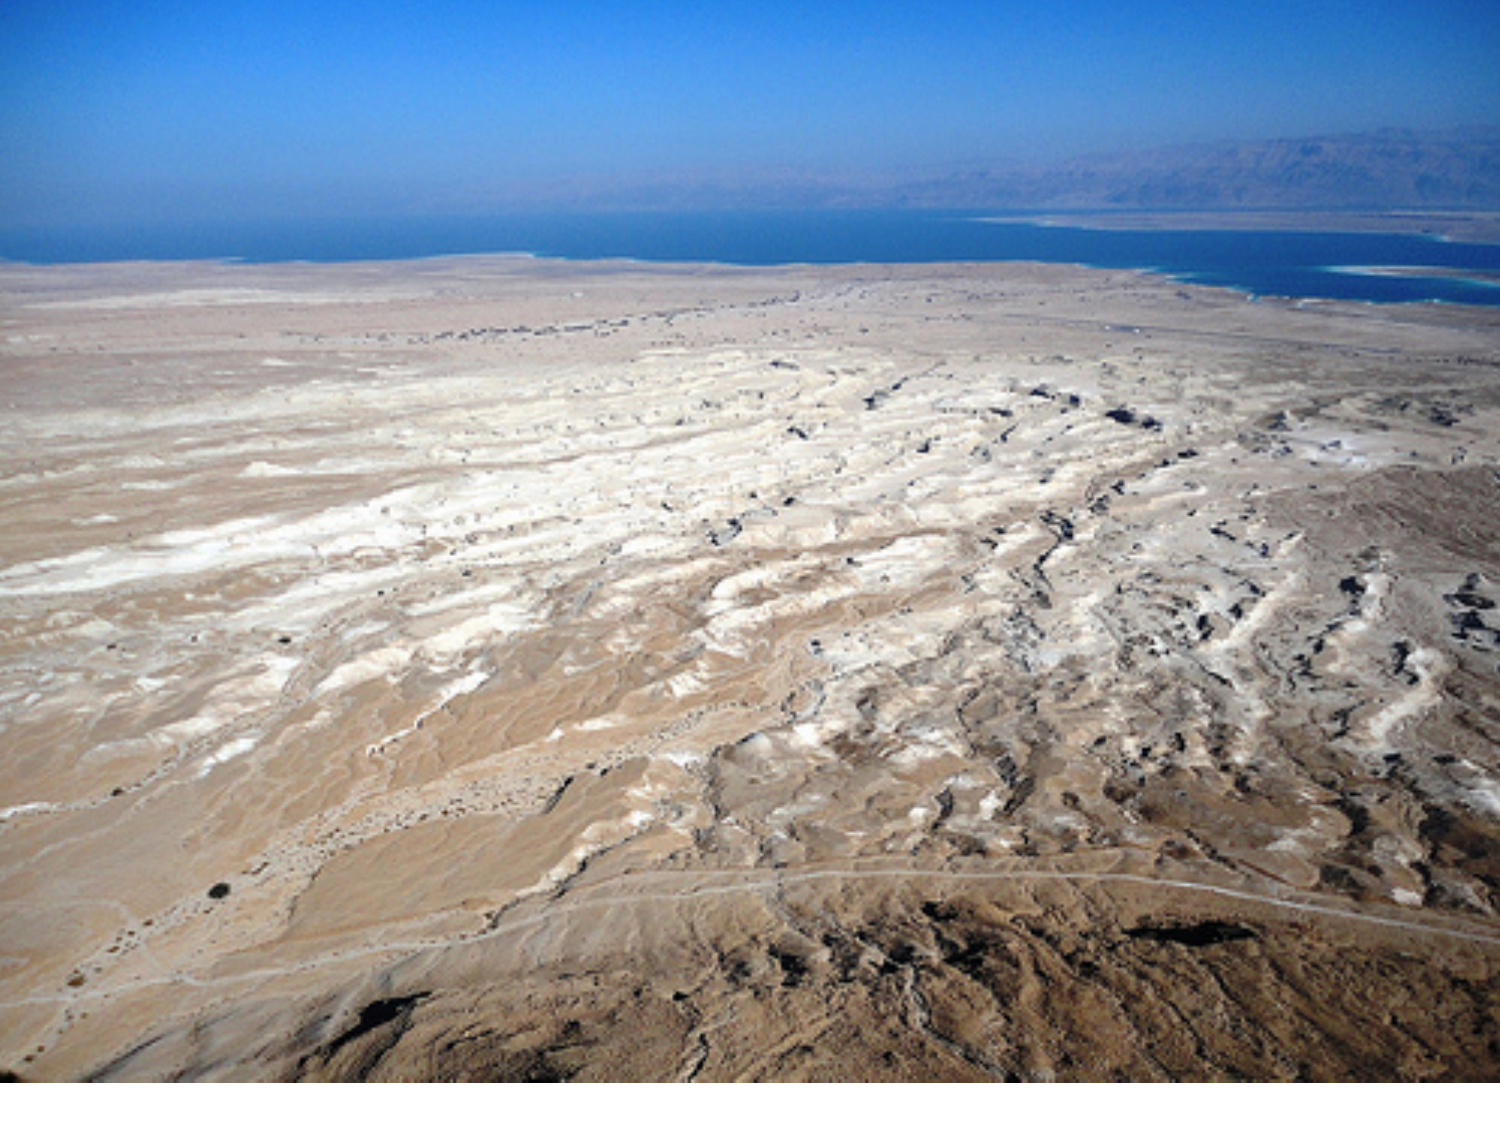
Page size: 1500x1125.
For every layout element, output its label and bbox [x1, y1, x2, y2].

list [0, 0, 1500, 1083]
